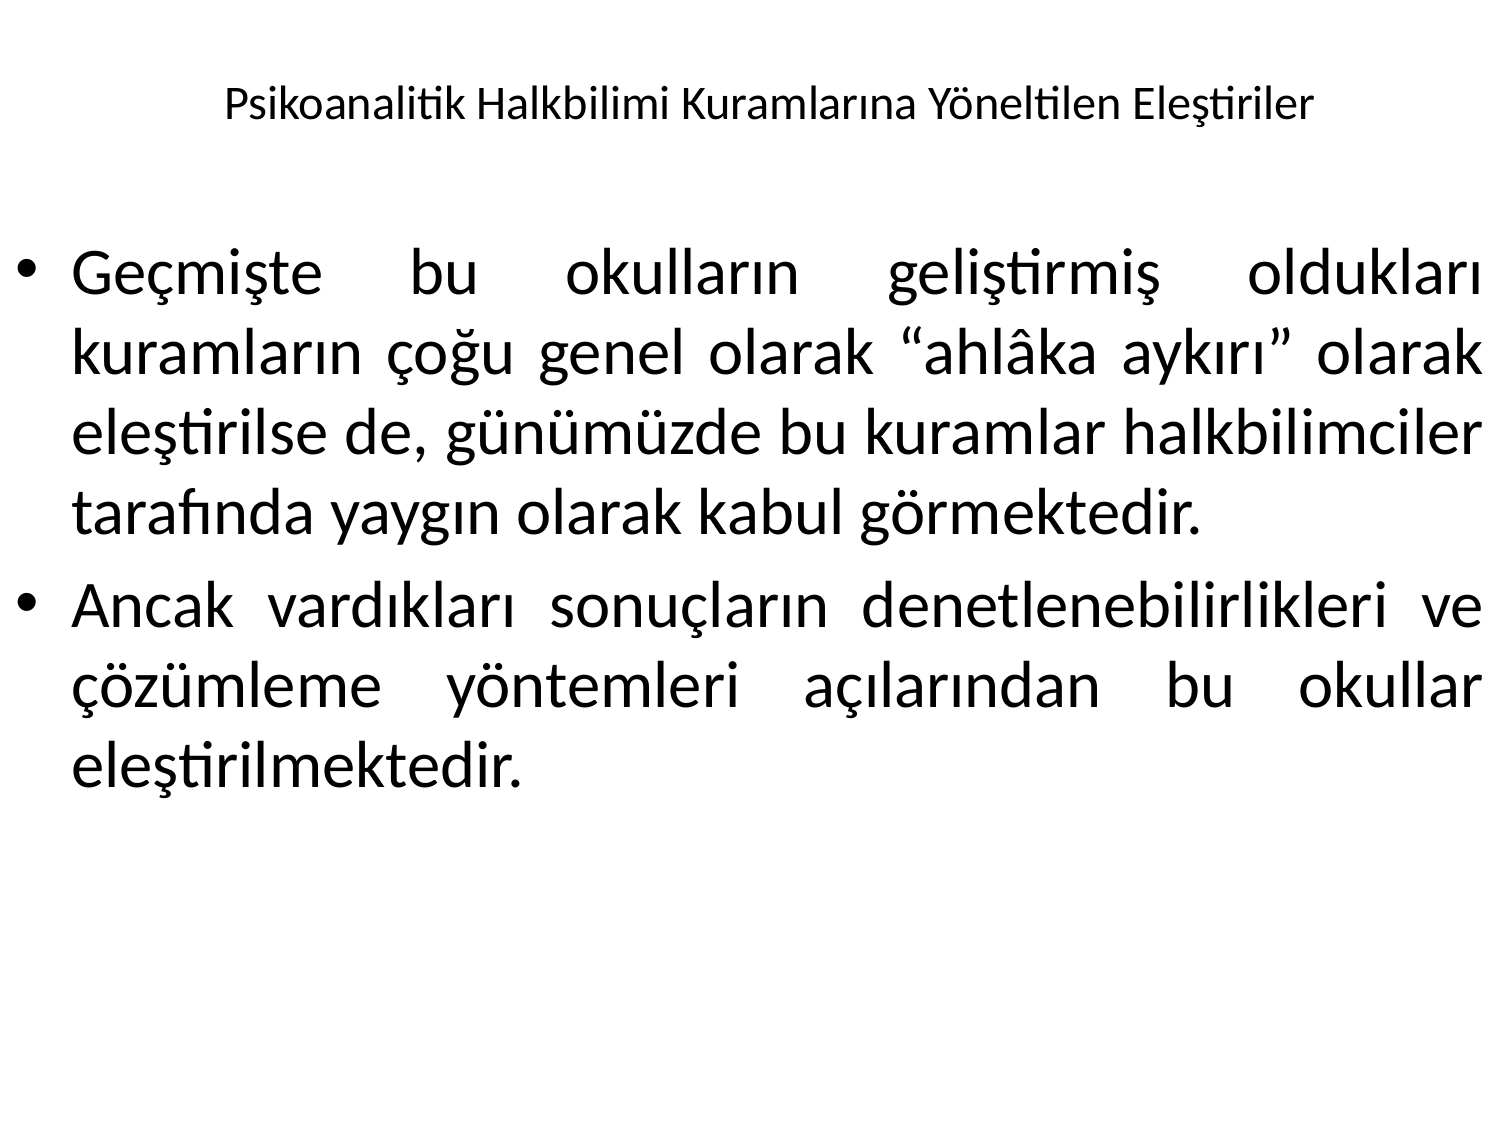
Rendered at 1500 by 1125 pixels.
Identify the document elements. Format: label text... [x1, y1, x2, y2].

list Geçmişte bu okulların geliştirmiş oldukları kuramların çoğu genel olarak “ahlâka aykırı” olarak eleştirilse de, günümüzde bu kuramlar halkbilimciler tarafında yaygın olarak kabul görmektedir. Ancak vardıkları sonuçların denetlenebilirlikleri ve çözümleme yöntemleri açılarından bu okullar eleştirilmektedir. [0, 219, 1500, 1106]
title Psikoanalitik Halkbilimi Kuramlarına Yöneltilen Eleştiriler [0, 0, 1500, 138]
